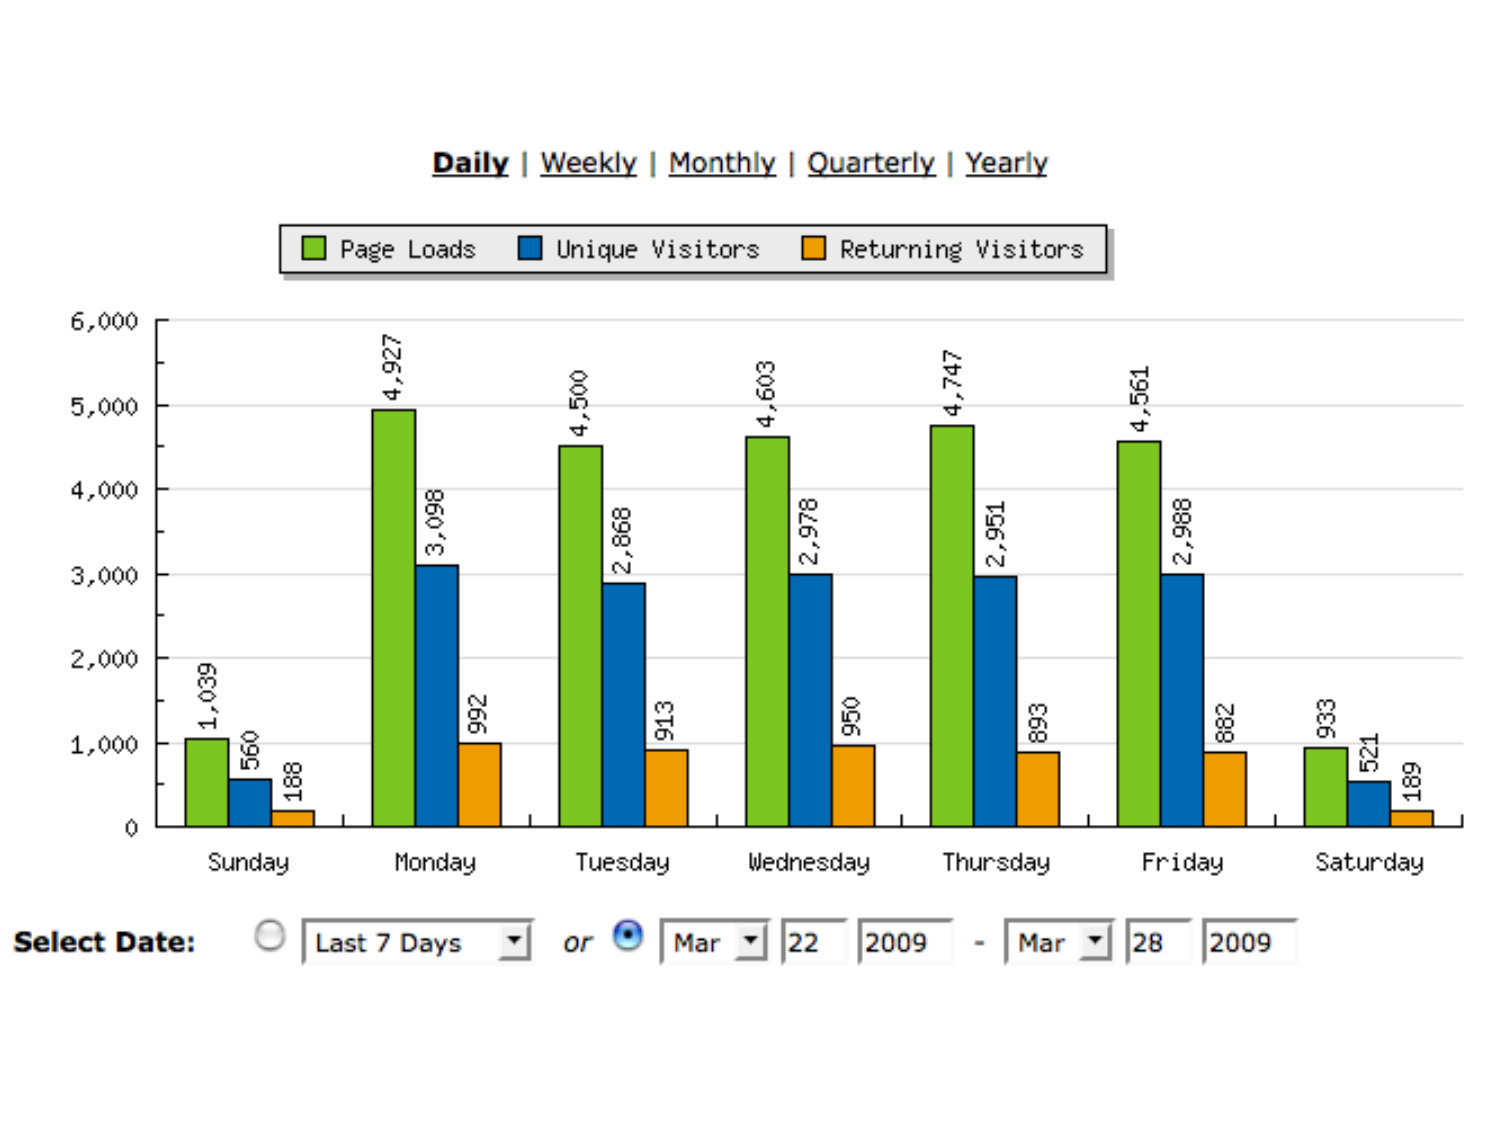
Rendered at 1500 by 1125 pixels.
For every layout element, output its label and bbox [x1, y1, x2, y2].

picture [4, 137, 1500, 976]
